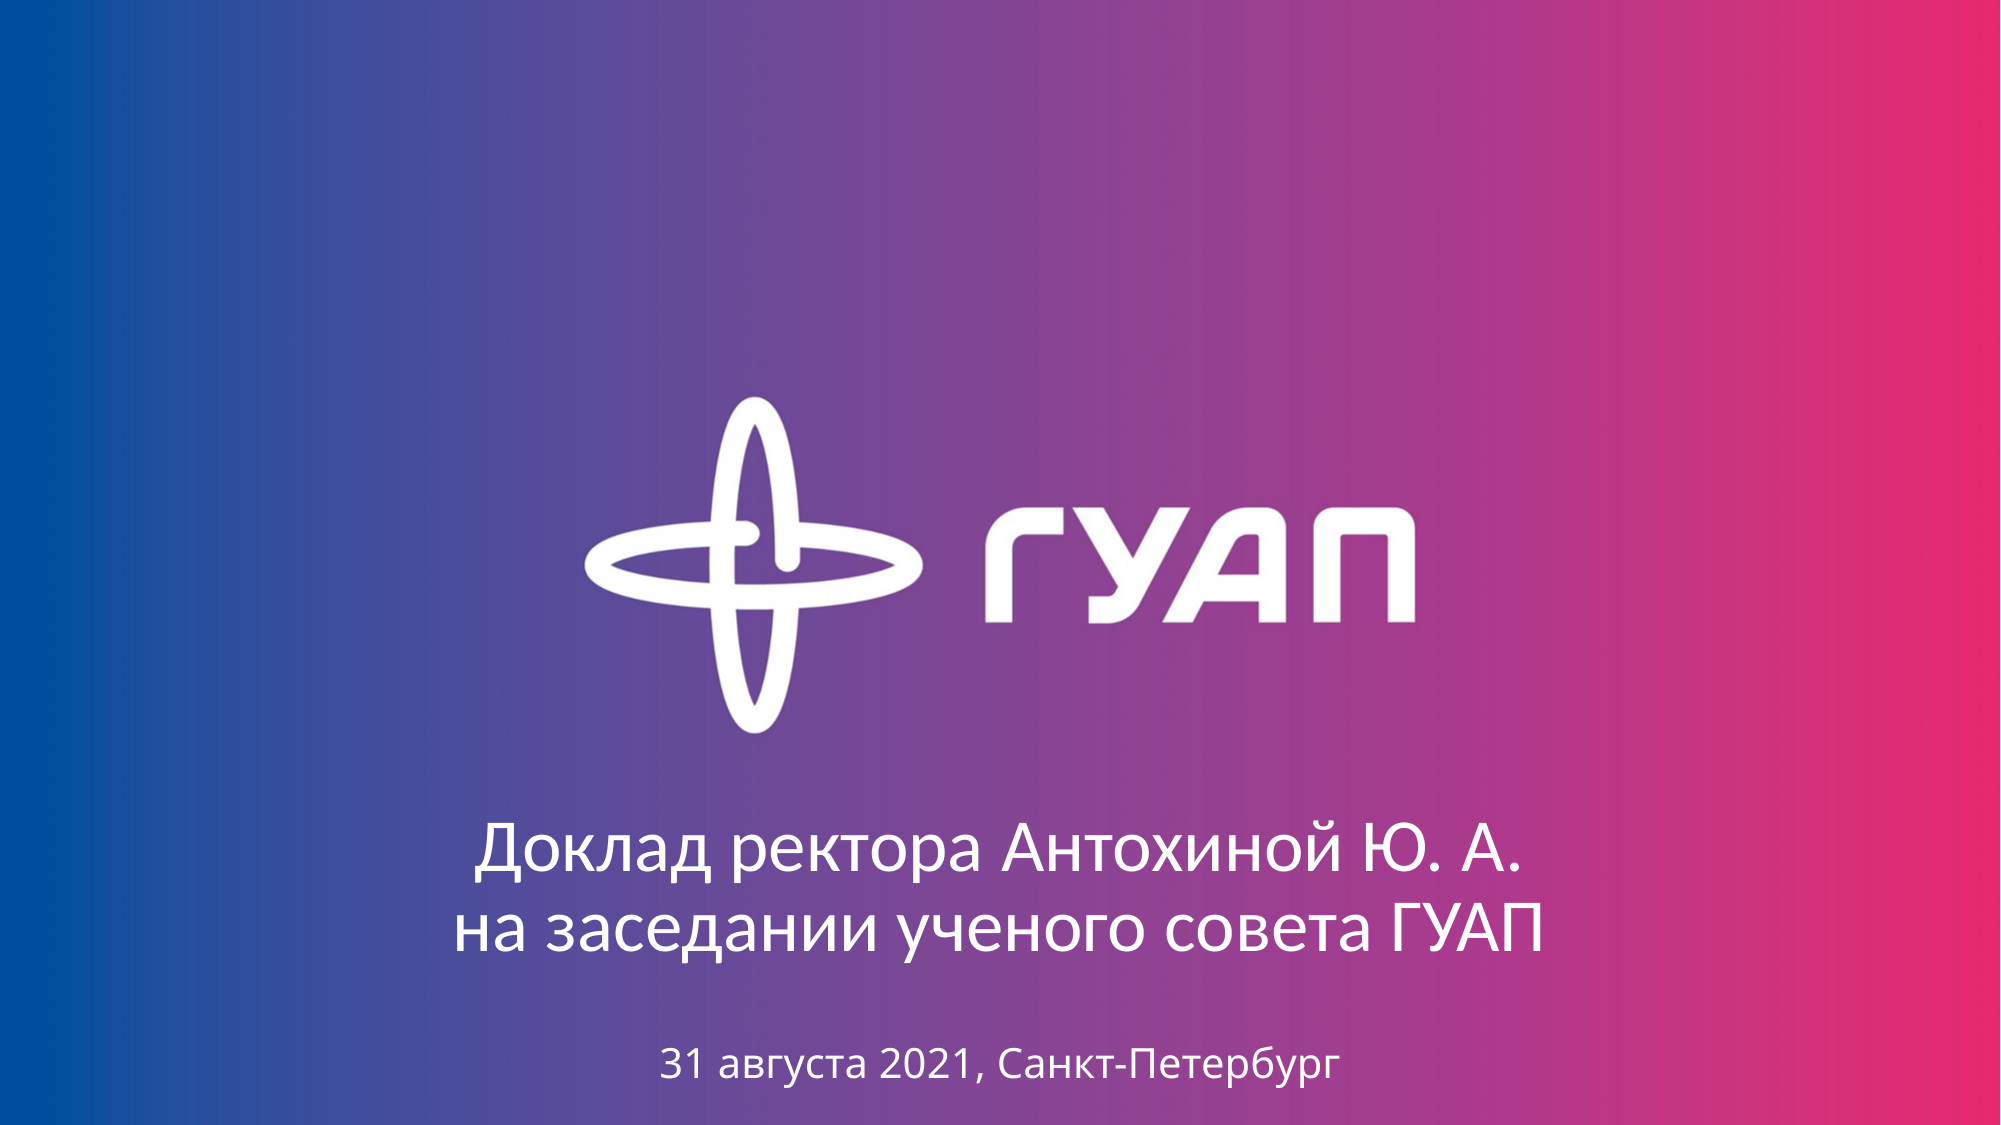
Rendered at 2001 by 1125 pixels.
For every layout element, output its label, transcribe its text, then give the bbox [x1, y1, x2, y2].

title Доклад ректора Антохиной Ю. А. на заседании ученого совета ГУАП [114, 798, 1886, 1002]
picture [0, 0, 2001, 1125]
subtitle 31 августа 2021, Санкт-Петербург [114, 1034, 1886, 1125]
